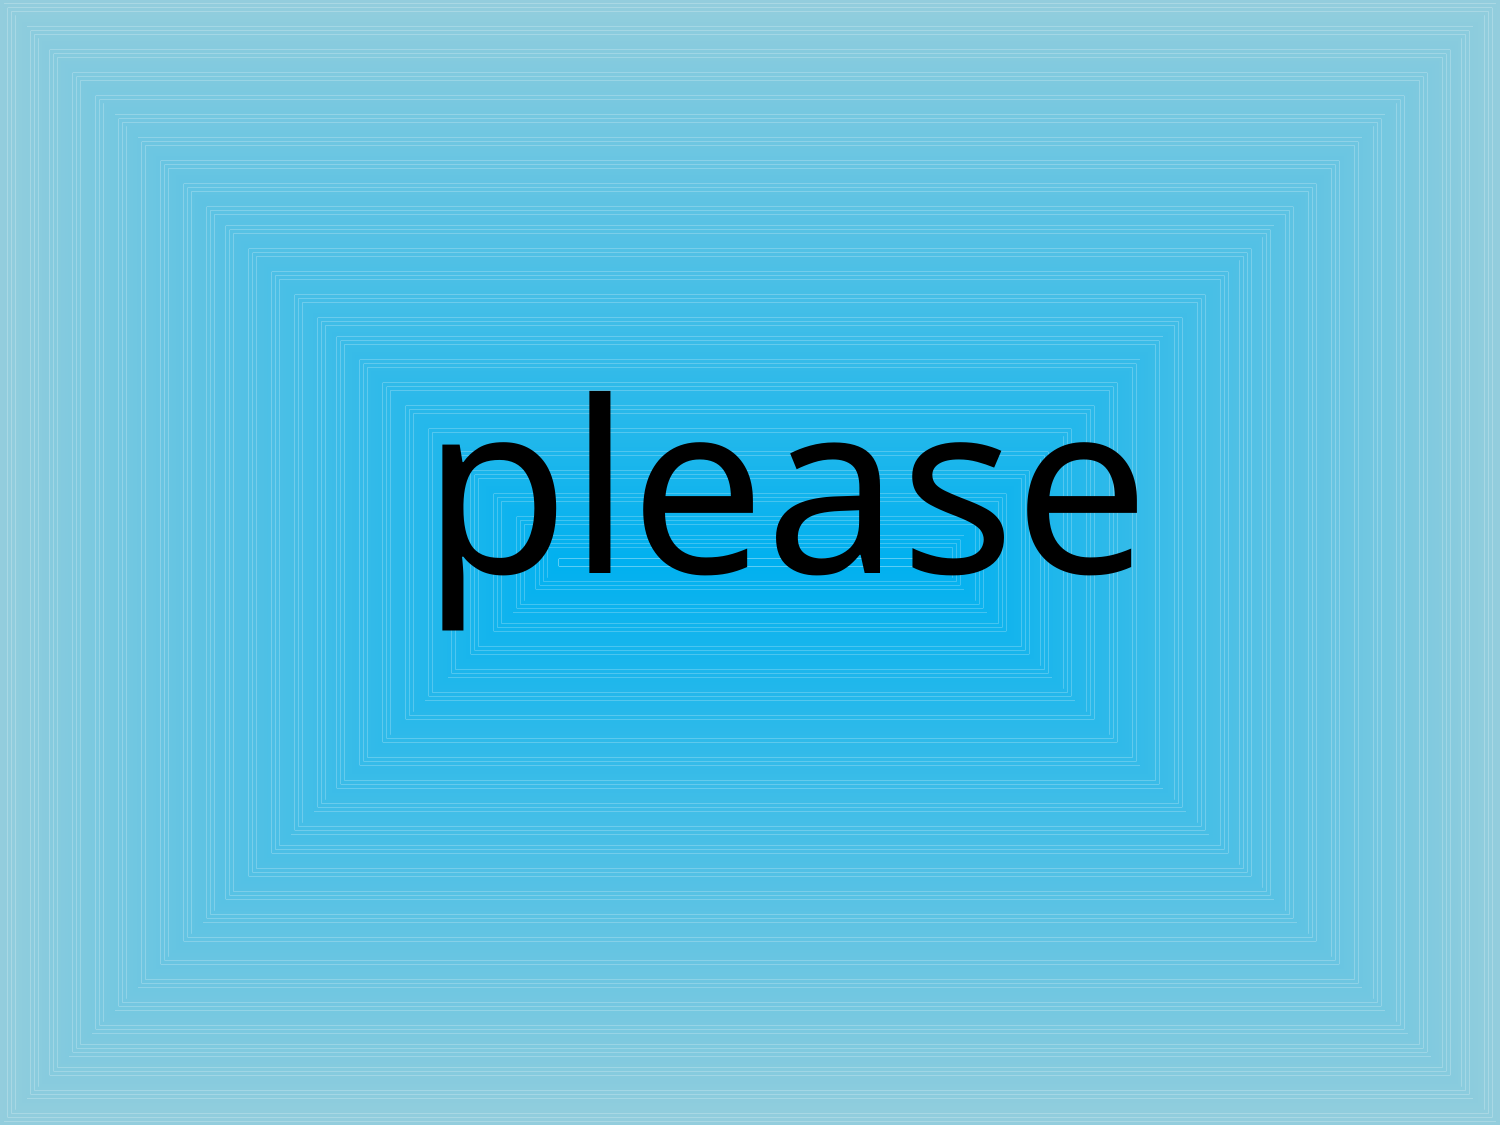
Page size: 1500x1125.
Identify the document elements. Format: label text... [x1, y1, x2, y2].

text_box please [407, 326, 1500, 629]
